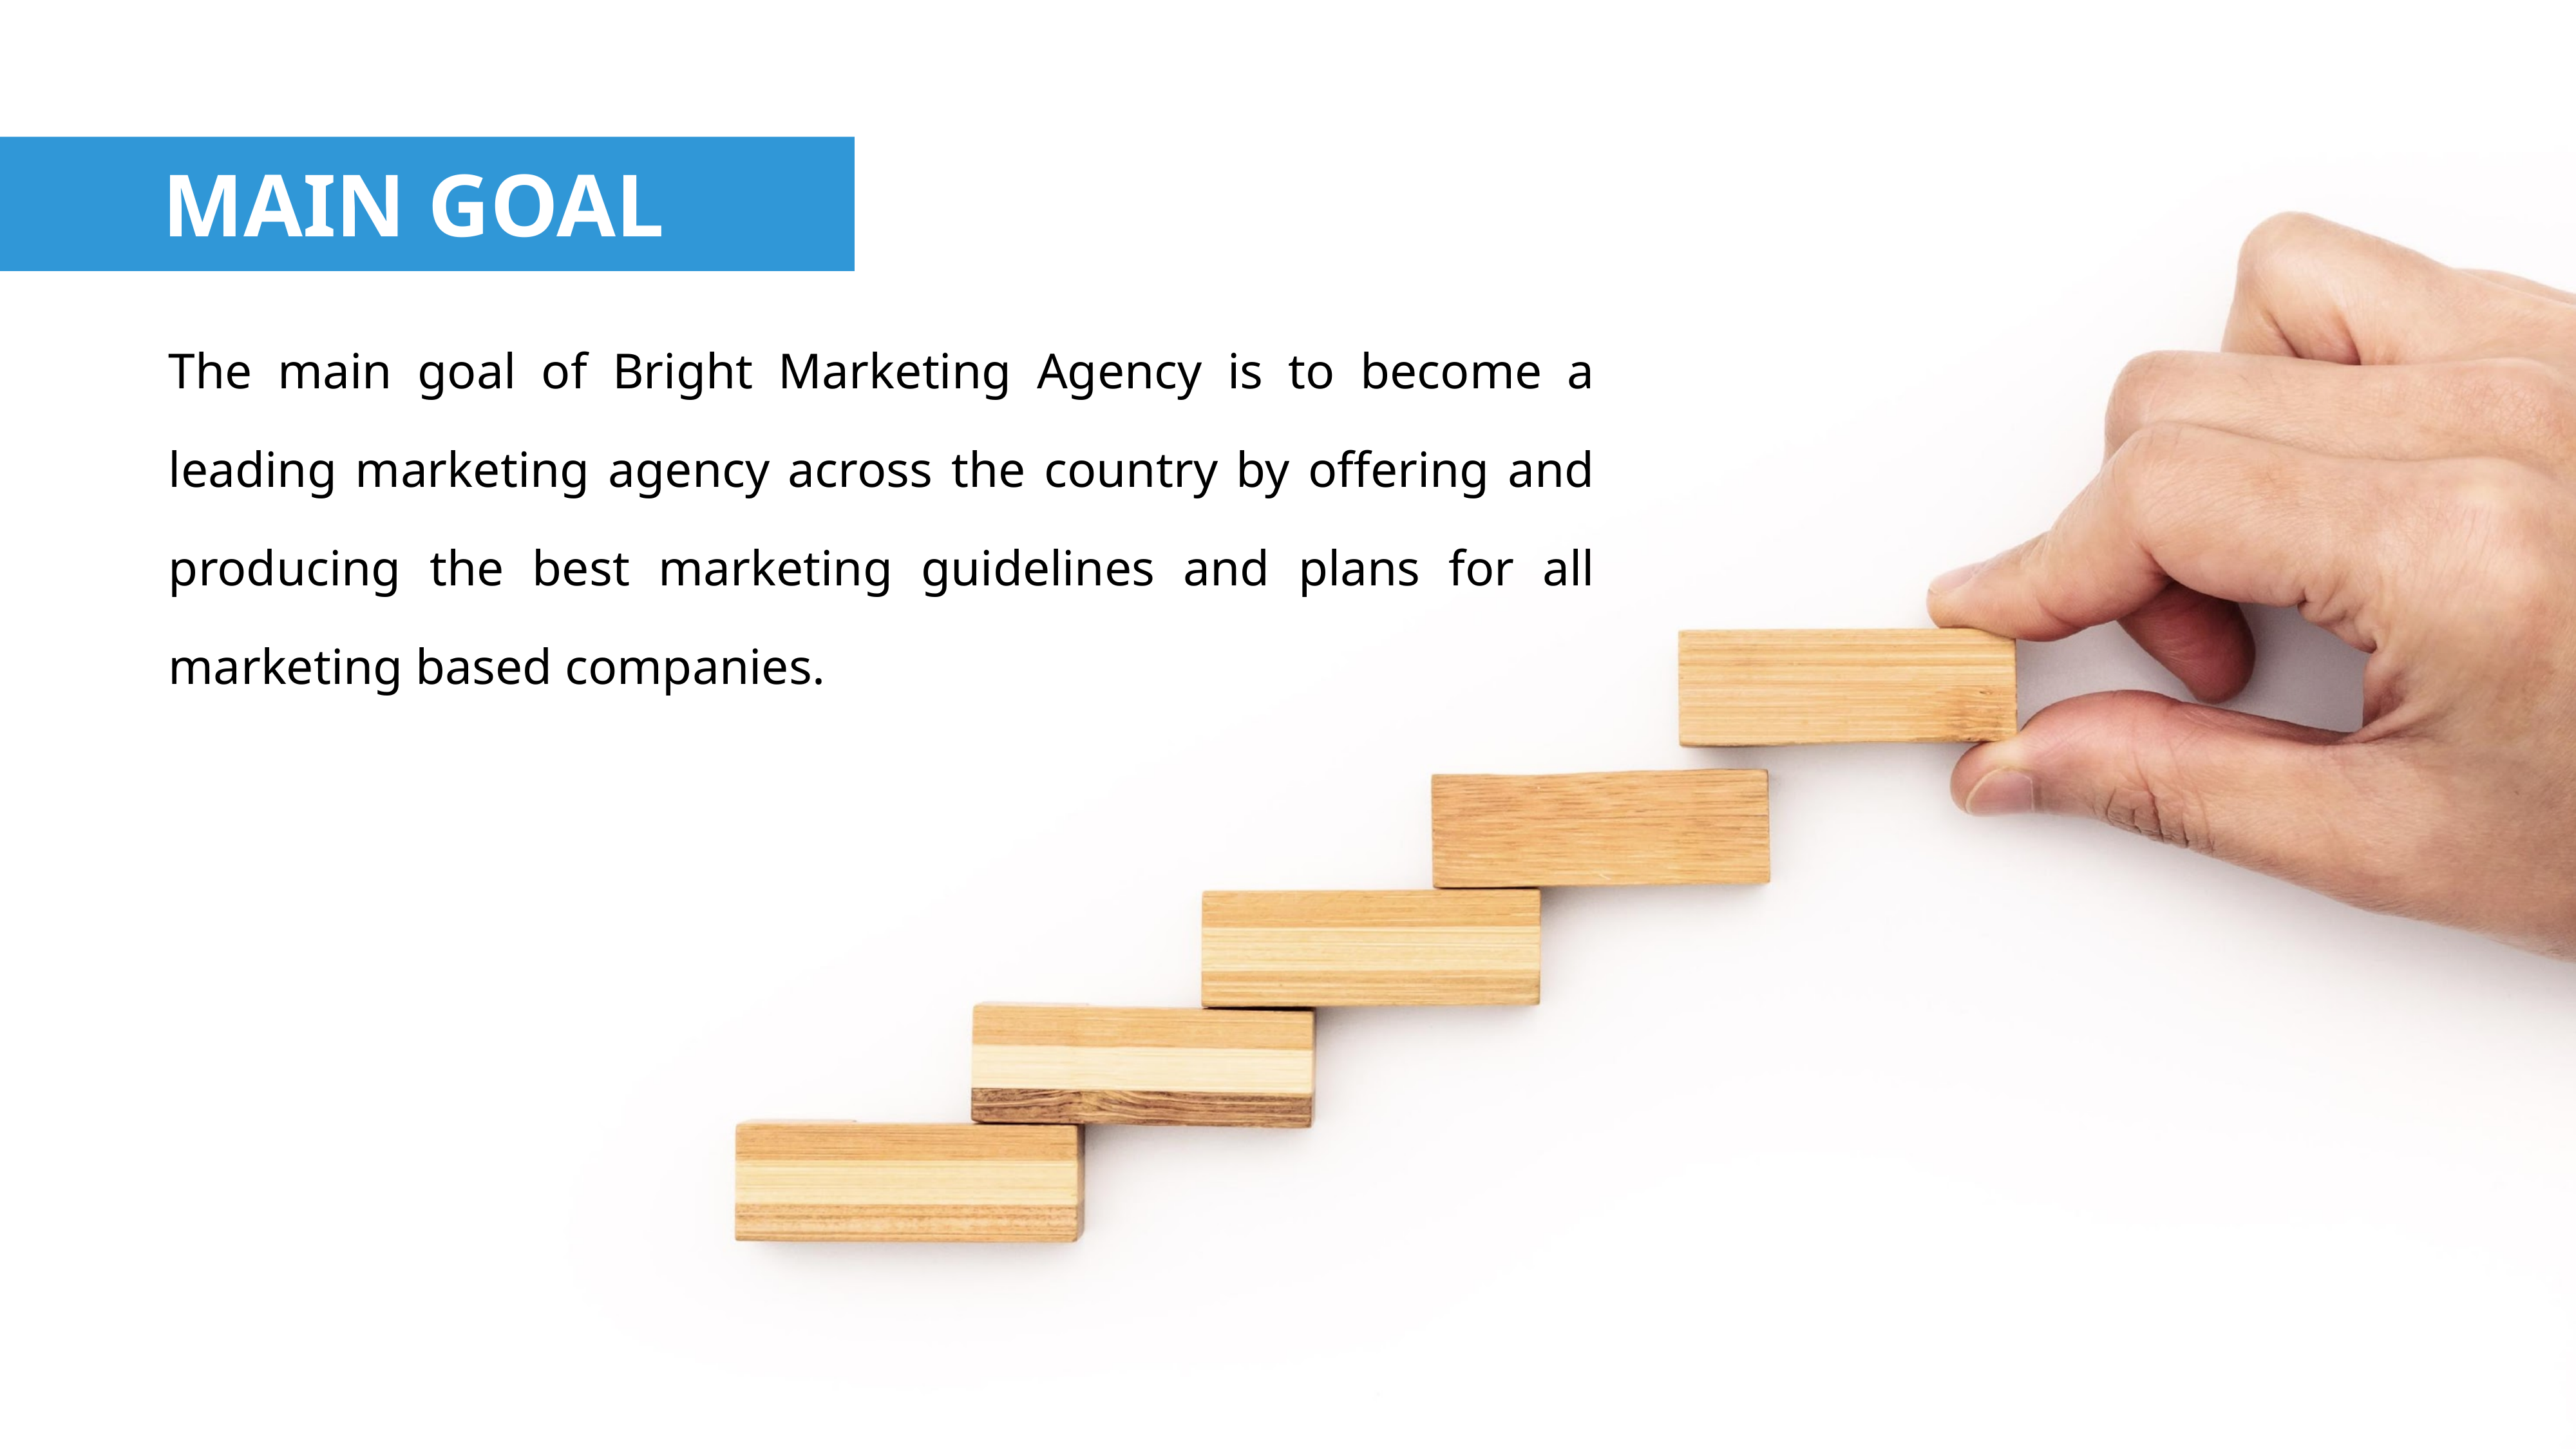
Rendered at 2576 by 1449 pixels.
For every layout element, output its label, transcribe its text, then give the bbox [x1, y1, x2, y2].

text_box [0, 137, 399, 271]
picture [403, 0, 2576, 1449]
text_box The main goal of Bright Marketing Agency is to become a leading marketing agency across the country by offering and producing the best marketing guidelines and plans for all marketing based companies. [163, 312, 399, 683]
text_box MAIN GOAL [157, 157, 399, 273]
